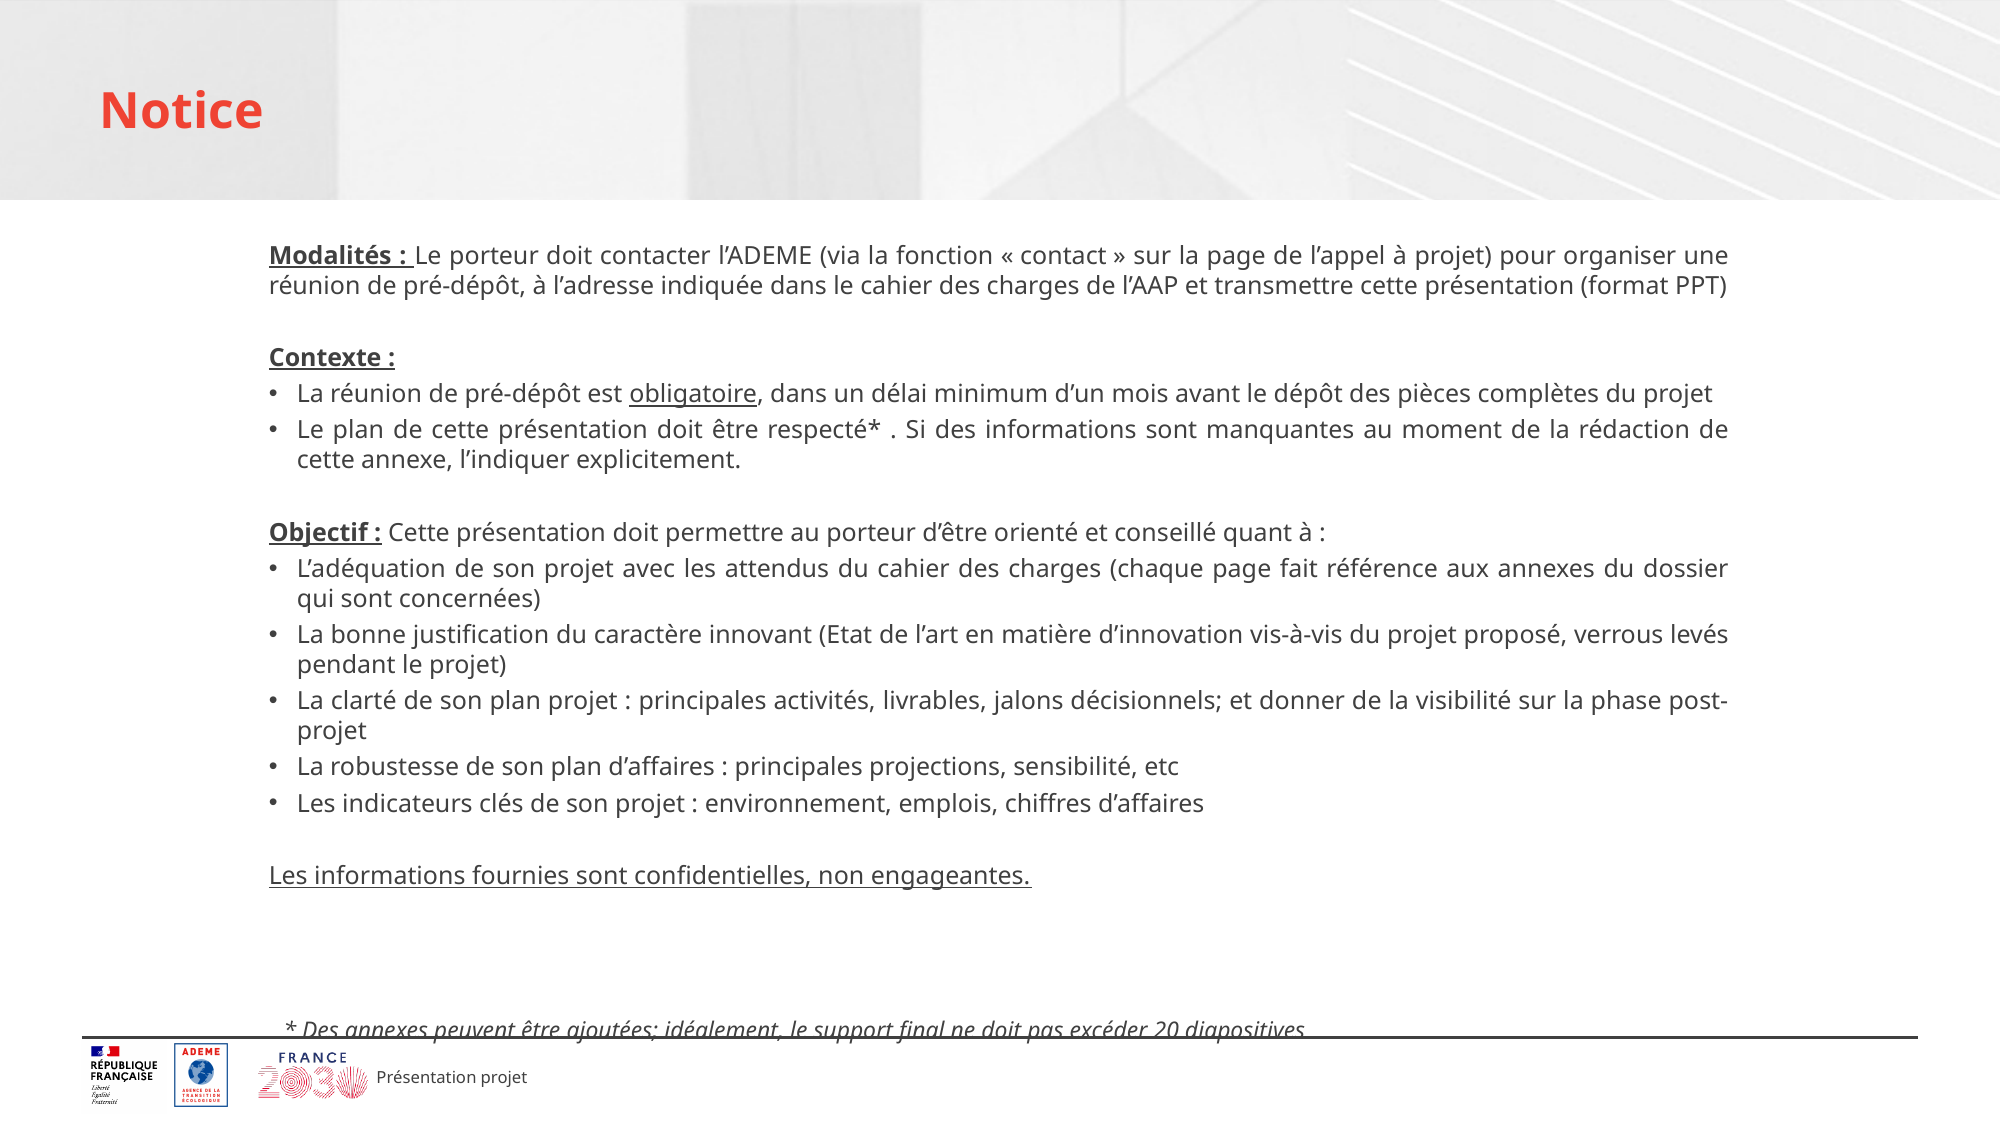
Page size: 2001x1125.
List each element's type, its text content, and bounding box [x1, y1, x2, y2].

title Notice [99, 45, 1900, 172]
picture [81, 1037, 235, 1114]
text_box * Des annexes peuvent être ajoutées; idéalement, le support final ne doit pas excéder 20 diapositives [268, 1007, 1570, 1050]
picture [252, 1044, 371, 1105]
list Modalités : Le porteur doit contacter l’ADEME (via la fonction « contact » sur la page de l’appel à projet) pour organiser une réunion de pré-dépôt, à l’adresse indiquée dans le cahier des charges de l’AAP et transmettre cette présentation (format PPT) Contexte : La réunion de pré-dépôt est obligatoire, dans un délai minimum d’un mois avant le dépôt des pièces complètes du projet Le plan de cette présentation doit être respecté* . Si des informations sont manquantes au moment de la rédaction de cette annexe, l’indiquer explicitement. Objectif : Cette présentation doit permettre au porteur d’être orienté et conseillé quant à : L’adéquation de son projet avec les attendus du cahier des charges (chaque page fait référence aux annexes du dossier qui sont concernées) La bonne justification du caractère innovant (Etat de l’art en matière d’innovation vis-à-vis du projet proposé, verrous levés pendant le projet) La clarté de son plan projet : principales activités, livrables, jalons décisionnels; et donner de la visibilité sur la phase post-projet La robustesse de son plan d’affaires : principales projections, sensibilité, etc Les indicateurs clés de son projet : environnement, emplois, chiffres d’affaires Les informations fournies sont confidentielles, non engageantes. [268, 231, 1732, 948]
